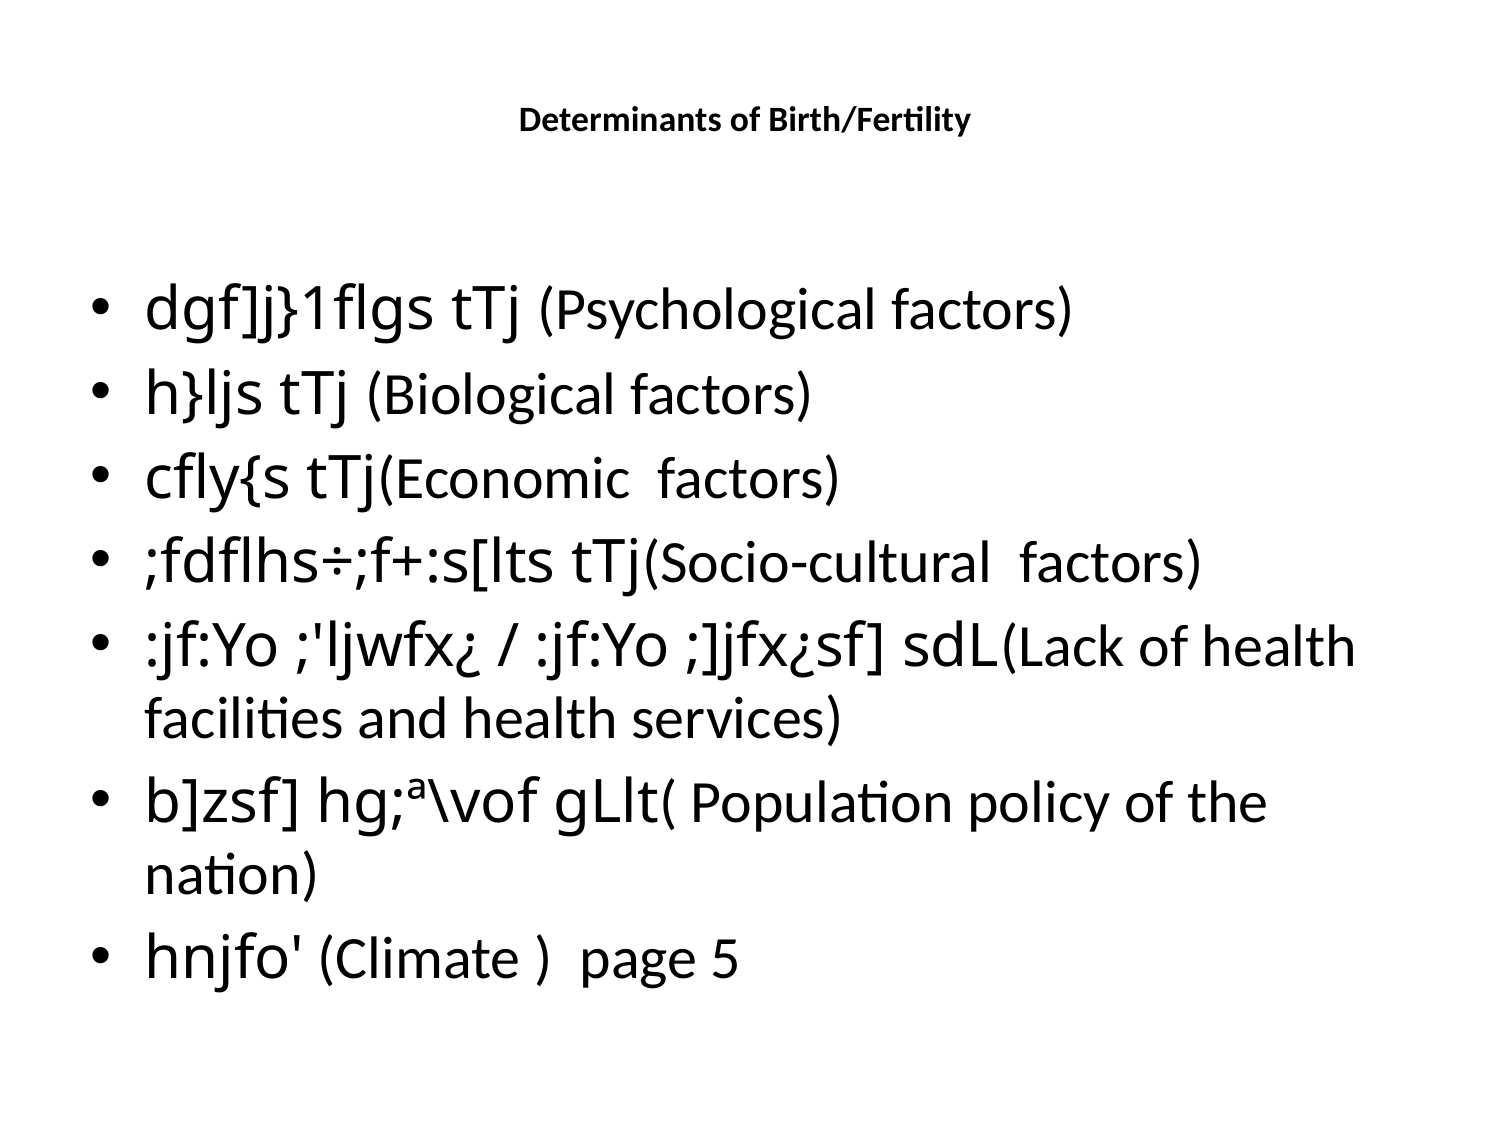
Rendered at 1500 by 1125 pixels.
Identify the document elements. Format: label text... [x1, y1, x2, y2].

list dgf]j}1flgs tTj (Psychological factors) h}ljs tTj (Biological factors) cfly{s tTj(Economic factors) ;fdflhs÷;f+:s[lts tTj(Socio-cultural factors) :jf:Yo ;'ljwfx¿ / :jf:Yo ;]jfx¿sf] sdL(Lack of health facilities and health services) b]zsf] hg;ª\vof gLlt( Population policy of the nation) hnjfo' (Climate ) page 5 [75, 262, 1425, 1005]
title Determinants of Birth/Fertility [75, 45, 1425, 233]
